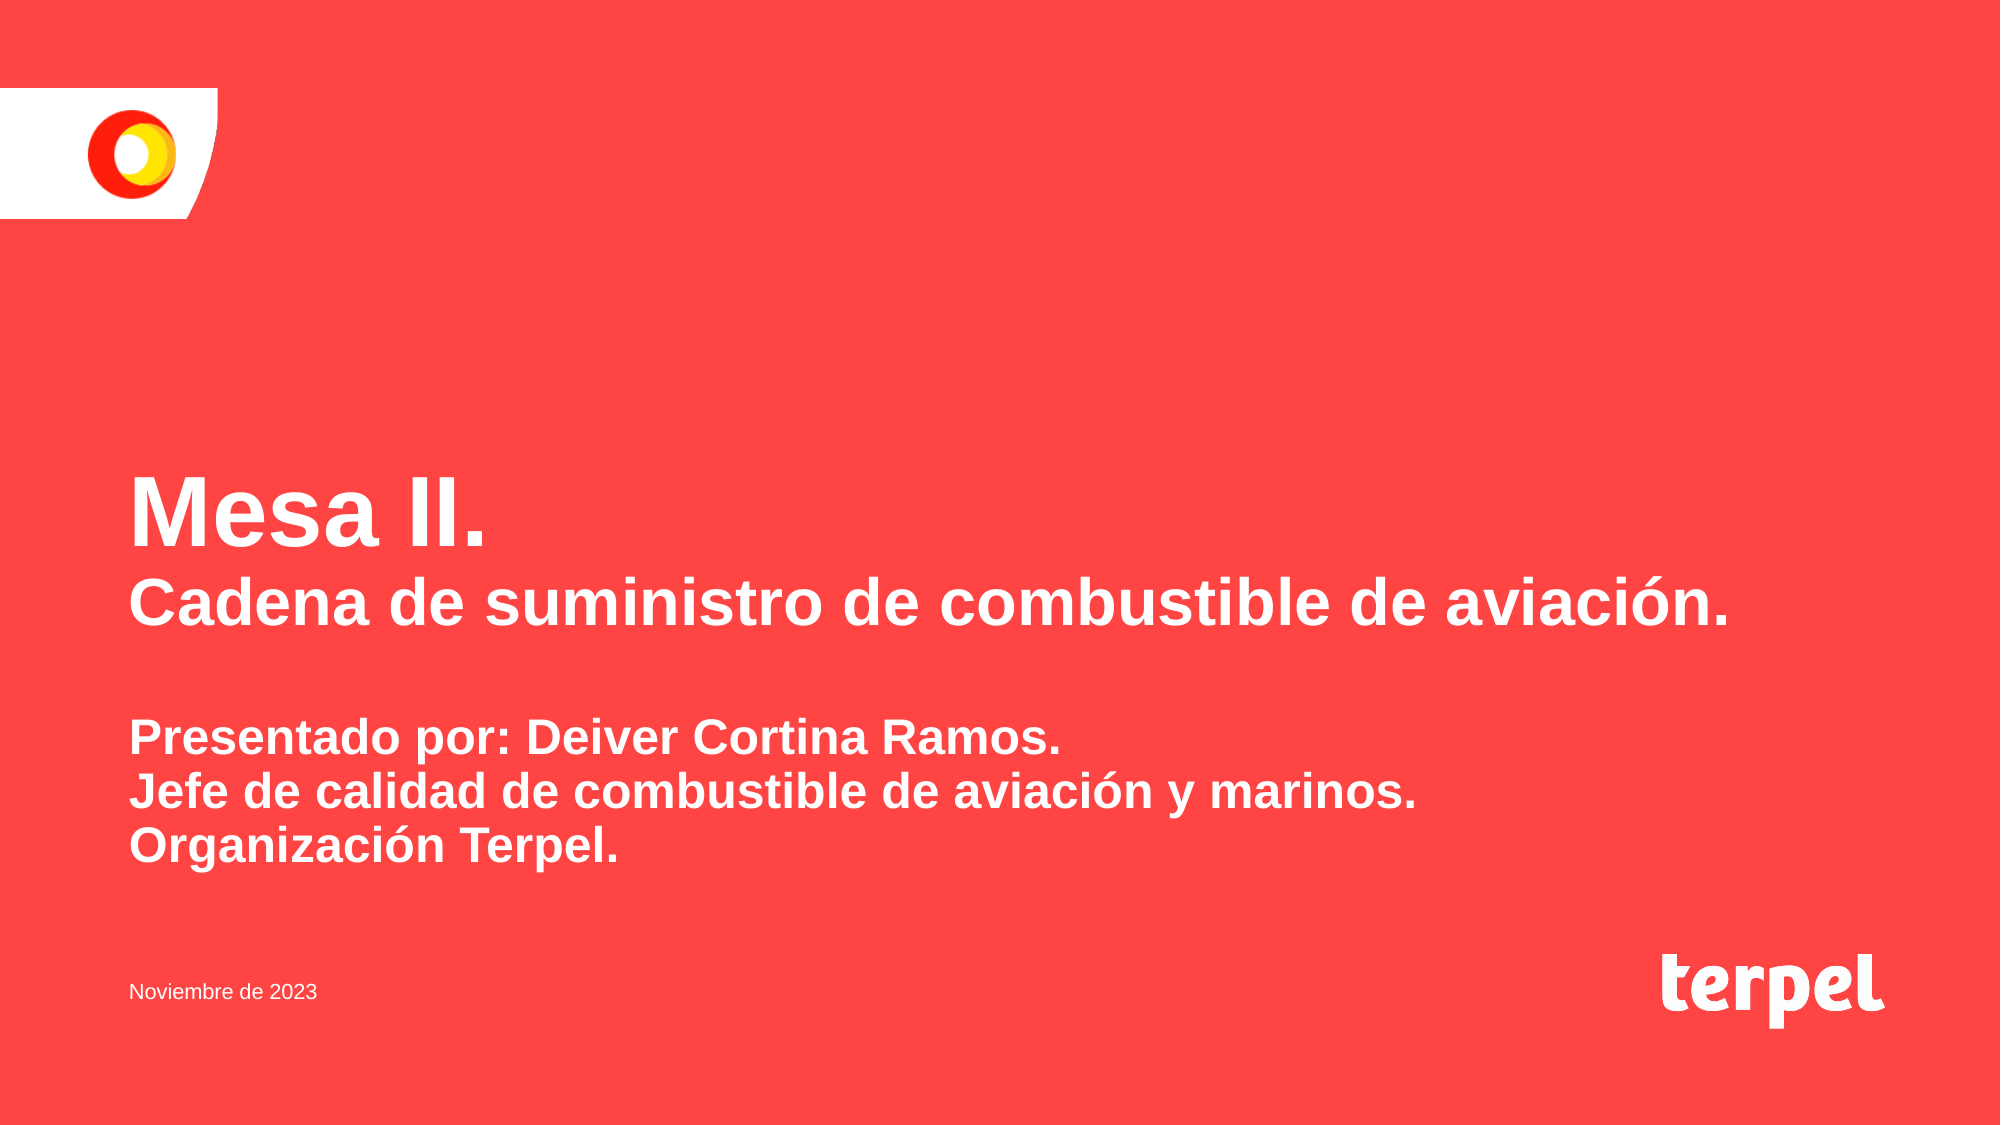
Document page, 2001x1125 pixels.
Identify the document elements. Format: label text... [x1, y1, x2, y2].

picture [1646, 934, 1898, 1041]
title Mesa II. Cadena de suministro de combustible de aviación. Presentado por: Deiver Cortina Ramos. Jefe de calidad de combustible de aviación y marinos. Organización Terpel. [114, 447, 1875, 882]
list Noviembre de 2023 [114, 973, 1160, 1014]
